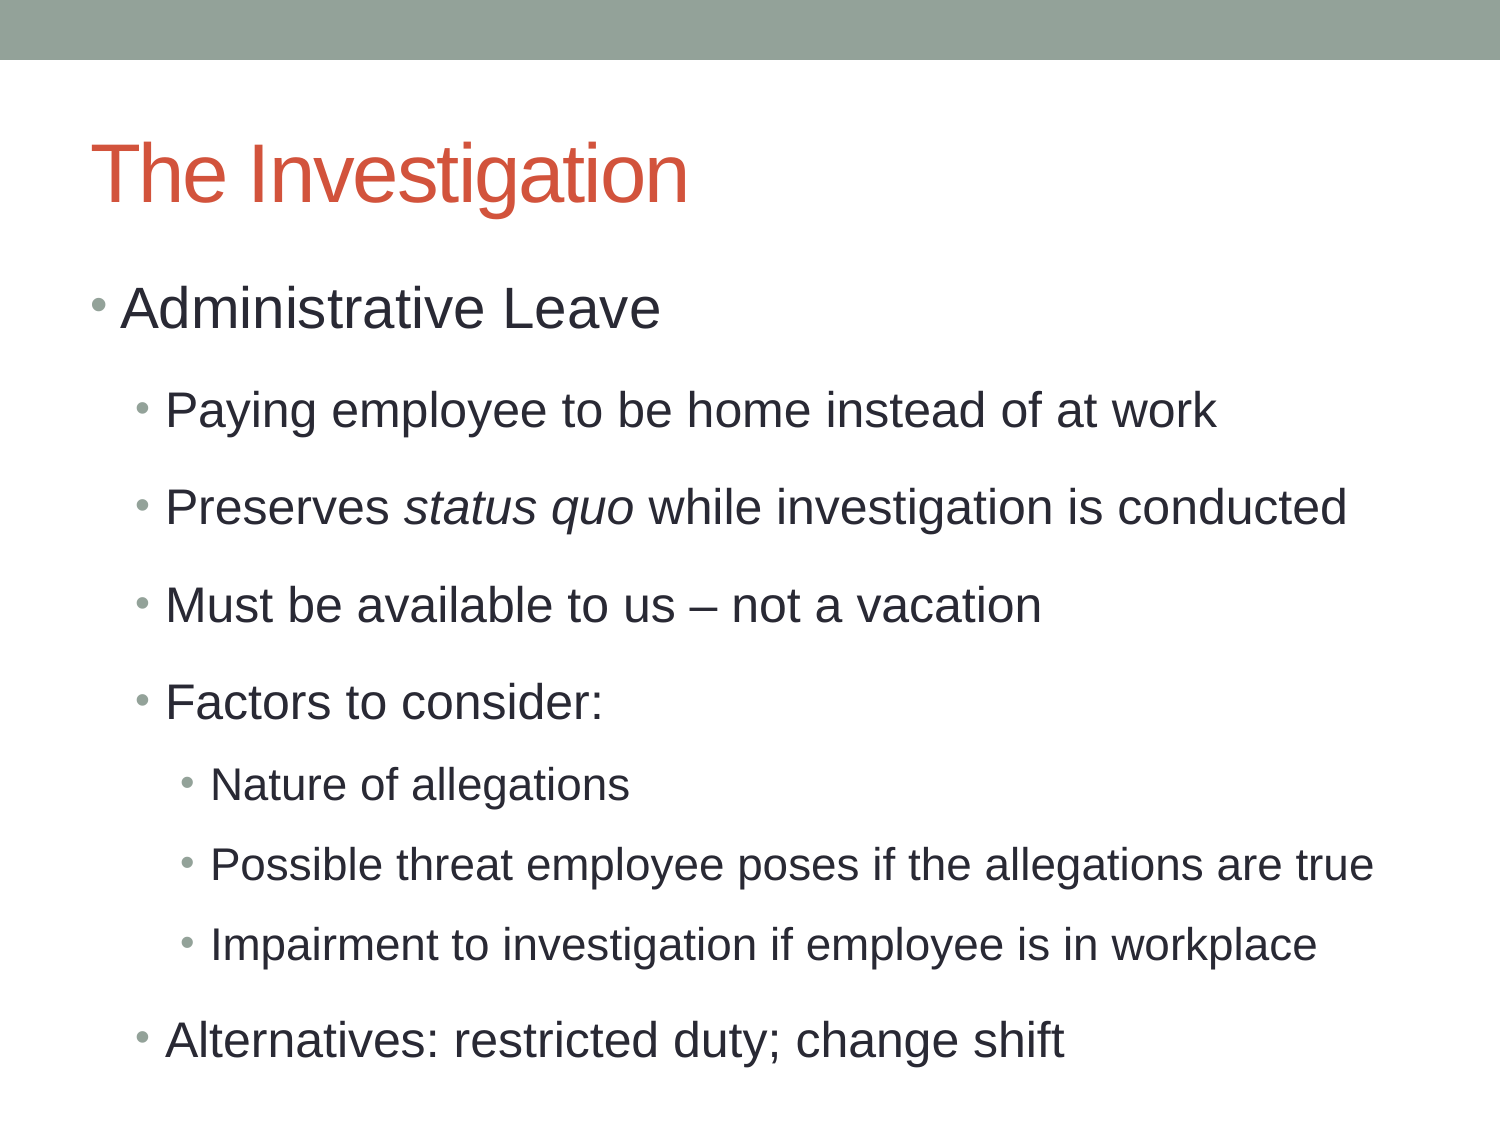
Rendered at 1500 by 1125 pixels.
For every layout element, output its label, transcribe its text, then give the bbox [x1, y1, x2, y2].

title The Investigation [75, 87, 1425, 250]
list Administrative Leave Paying employee to be home instead of at work Preserves status quo while investigation is conducted Must be available to us – not a vacation Factors to consider: Nature of allegations Possible threat employee poses if the allegations are true Impairment to investigation if employee is in workplace Alternatives: restricted duty; change shift [75, 262, 1425, 1113]
